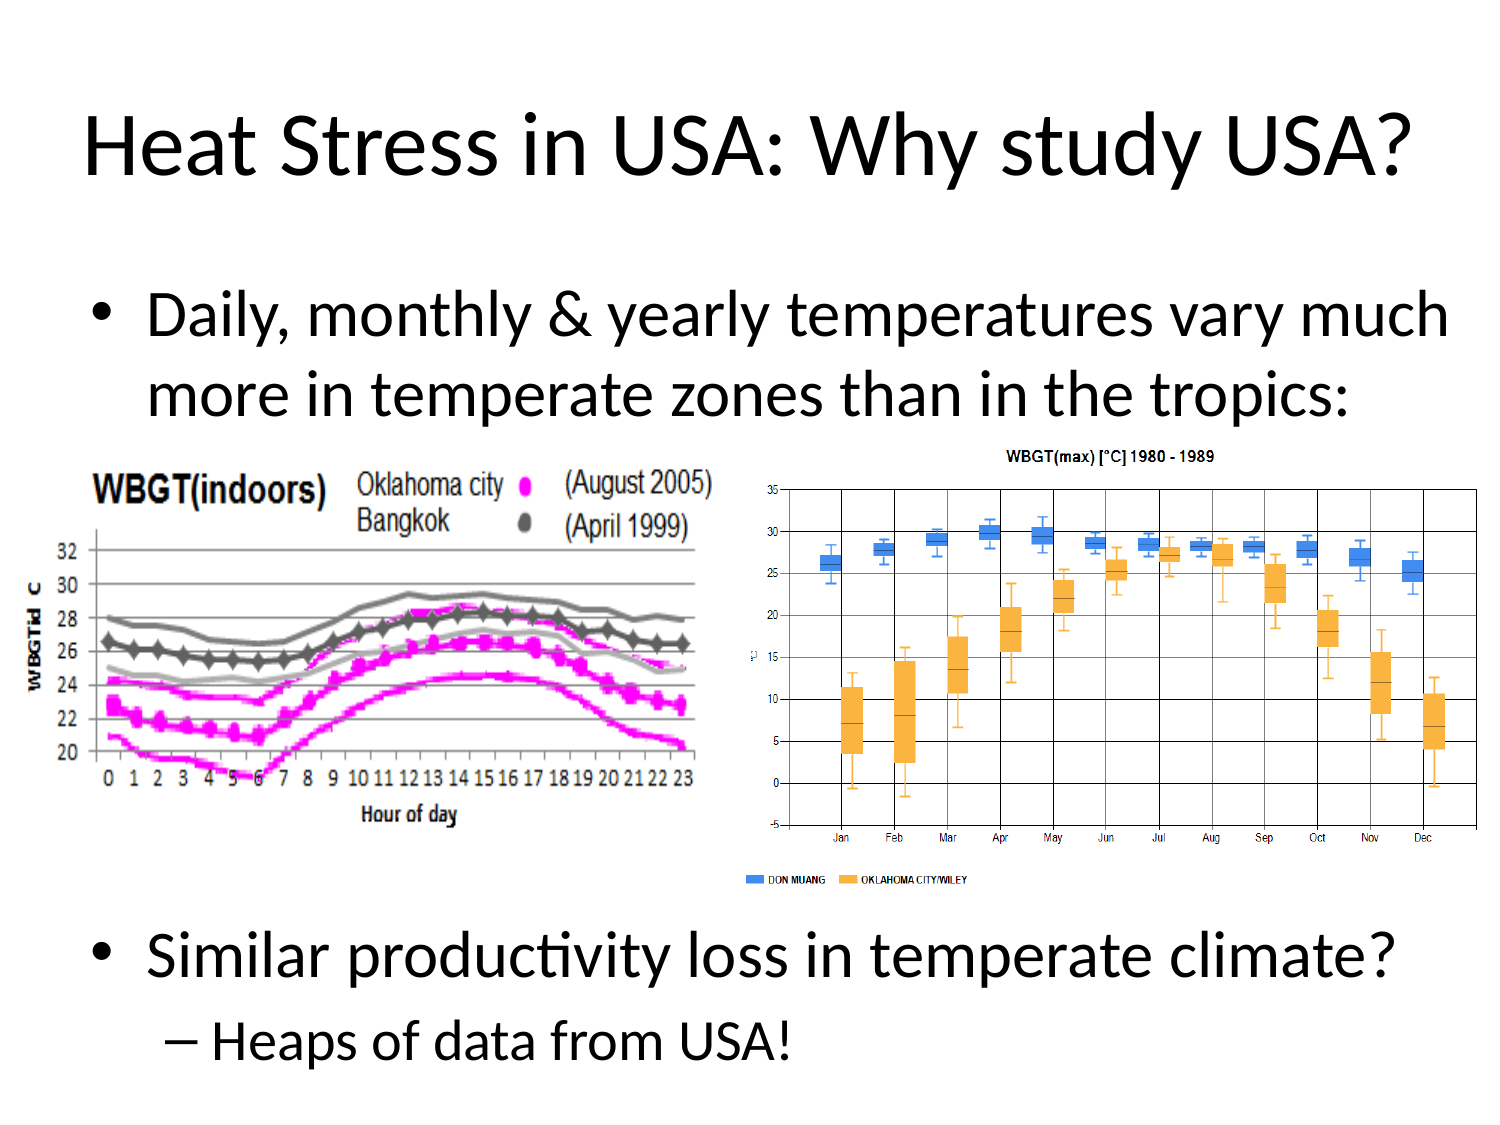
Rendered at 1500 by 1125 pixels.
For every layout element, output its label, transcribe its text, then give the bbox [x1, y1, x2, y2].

list Daily, monthly & yearly temperatures vary much more in temperate zones than in the tropics: Similar productivity loss in temperate climate? Heaps of data from USA! [75, 262, 1500, 454]
picture [18, 432, 1500, 906]
list Daily, monthly & yearly temperatures vary much more in temperate zones than in the tropics: Similar productivity loss in temperate climate? Heaps of data from USA! [75, 855, 1500, 1106]
title Heat Stress in USA: Why study USA? [53, 45, 1447, 233]
